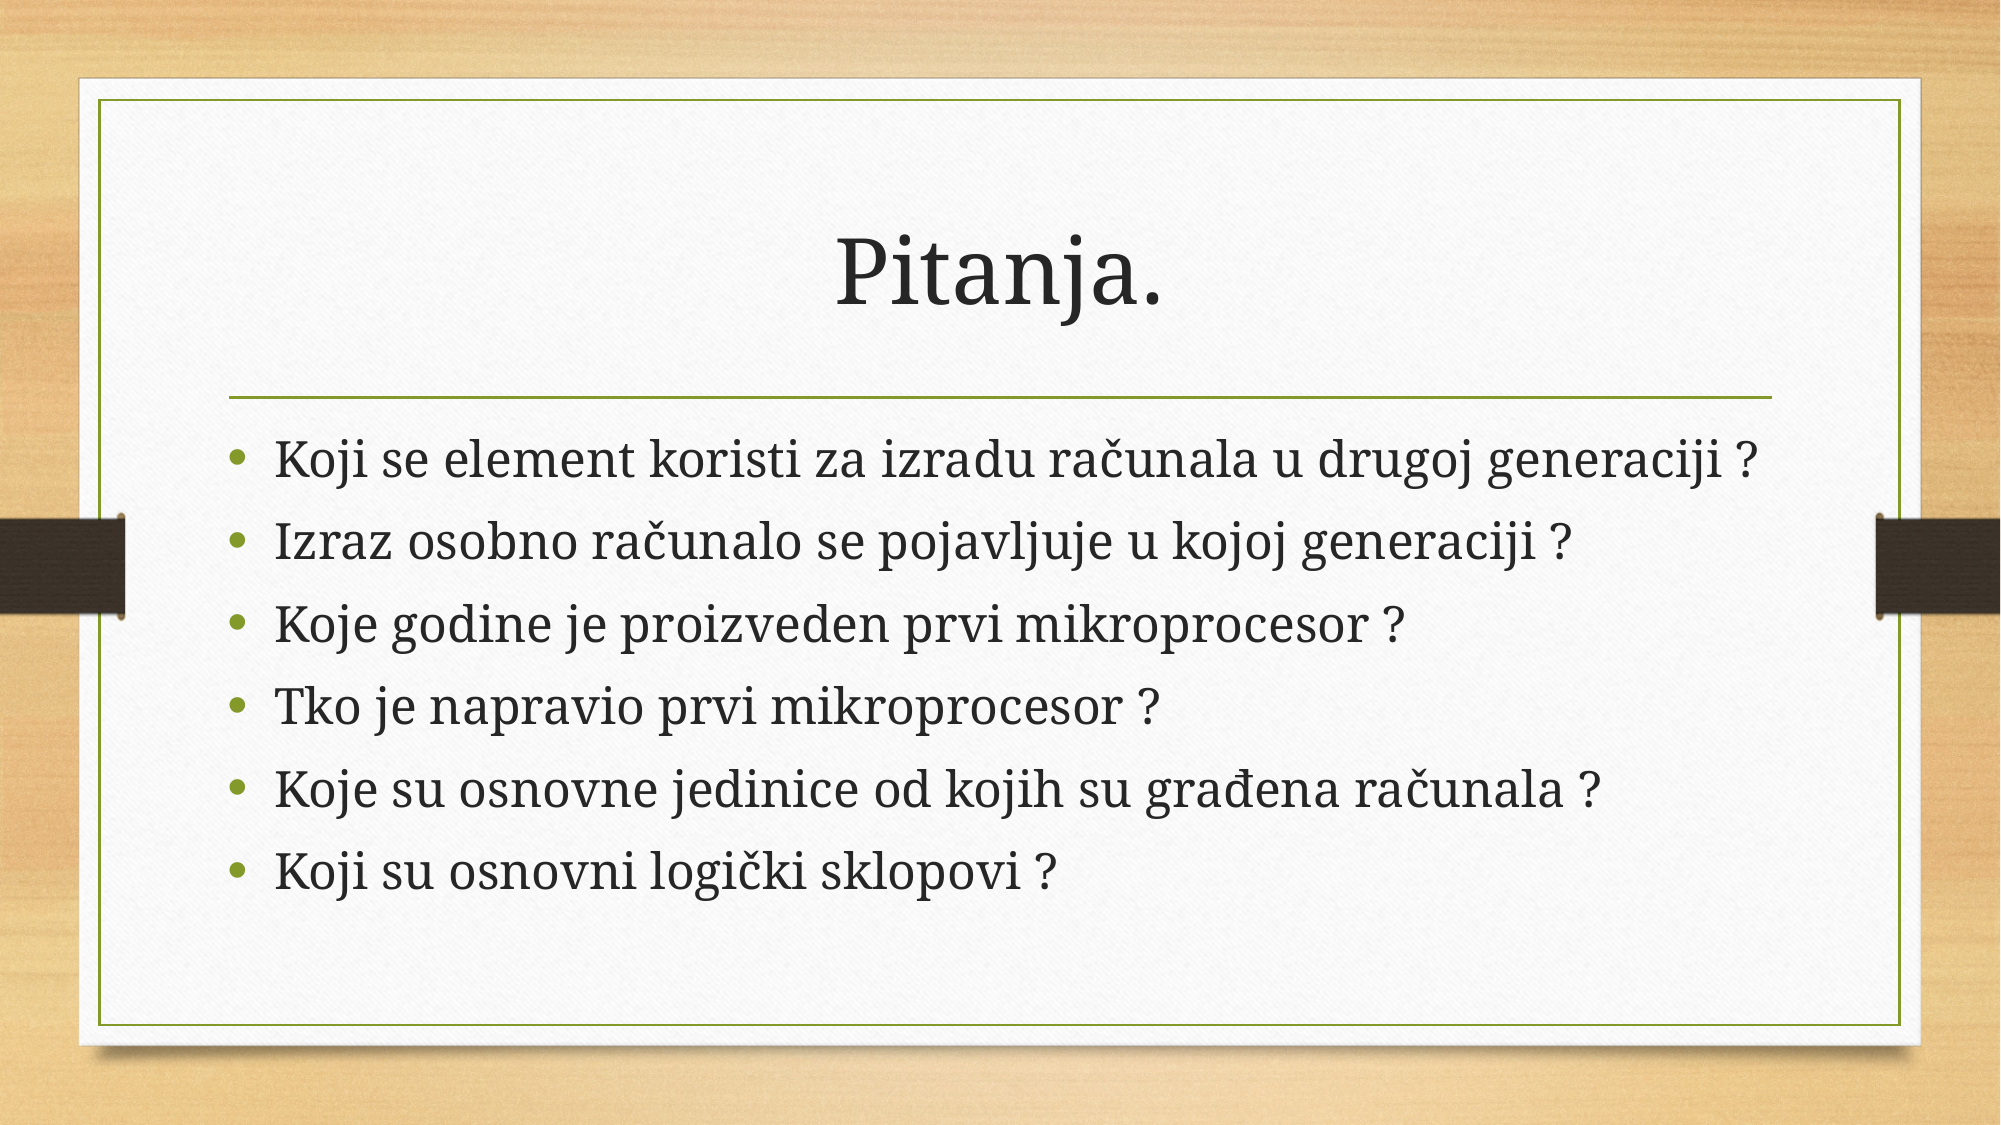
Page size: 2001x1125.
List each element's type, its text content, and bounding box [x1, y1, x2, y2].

picture [0, 0, 2001, 1125]
title Pitanja. [212, 161, 1788, 375]
list Koji se element koristi za izradu računala u drugoj generaciji ? Izraz osobno računalo se pojavljuje u kojoj generaciji ? Koje godine je proizveden prvi mikroprocesor ? Tko je napravio prvi mikroprocesor ? Koje su osnovne jedinice od kojih su građena računala ? Koji su osnovni logički sklopovi ? [212, 419, 1788, 964]
